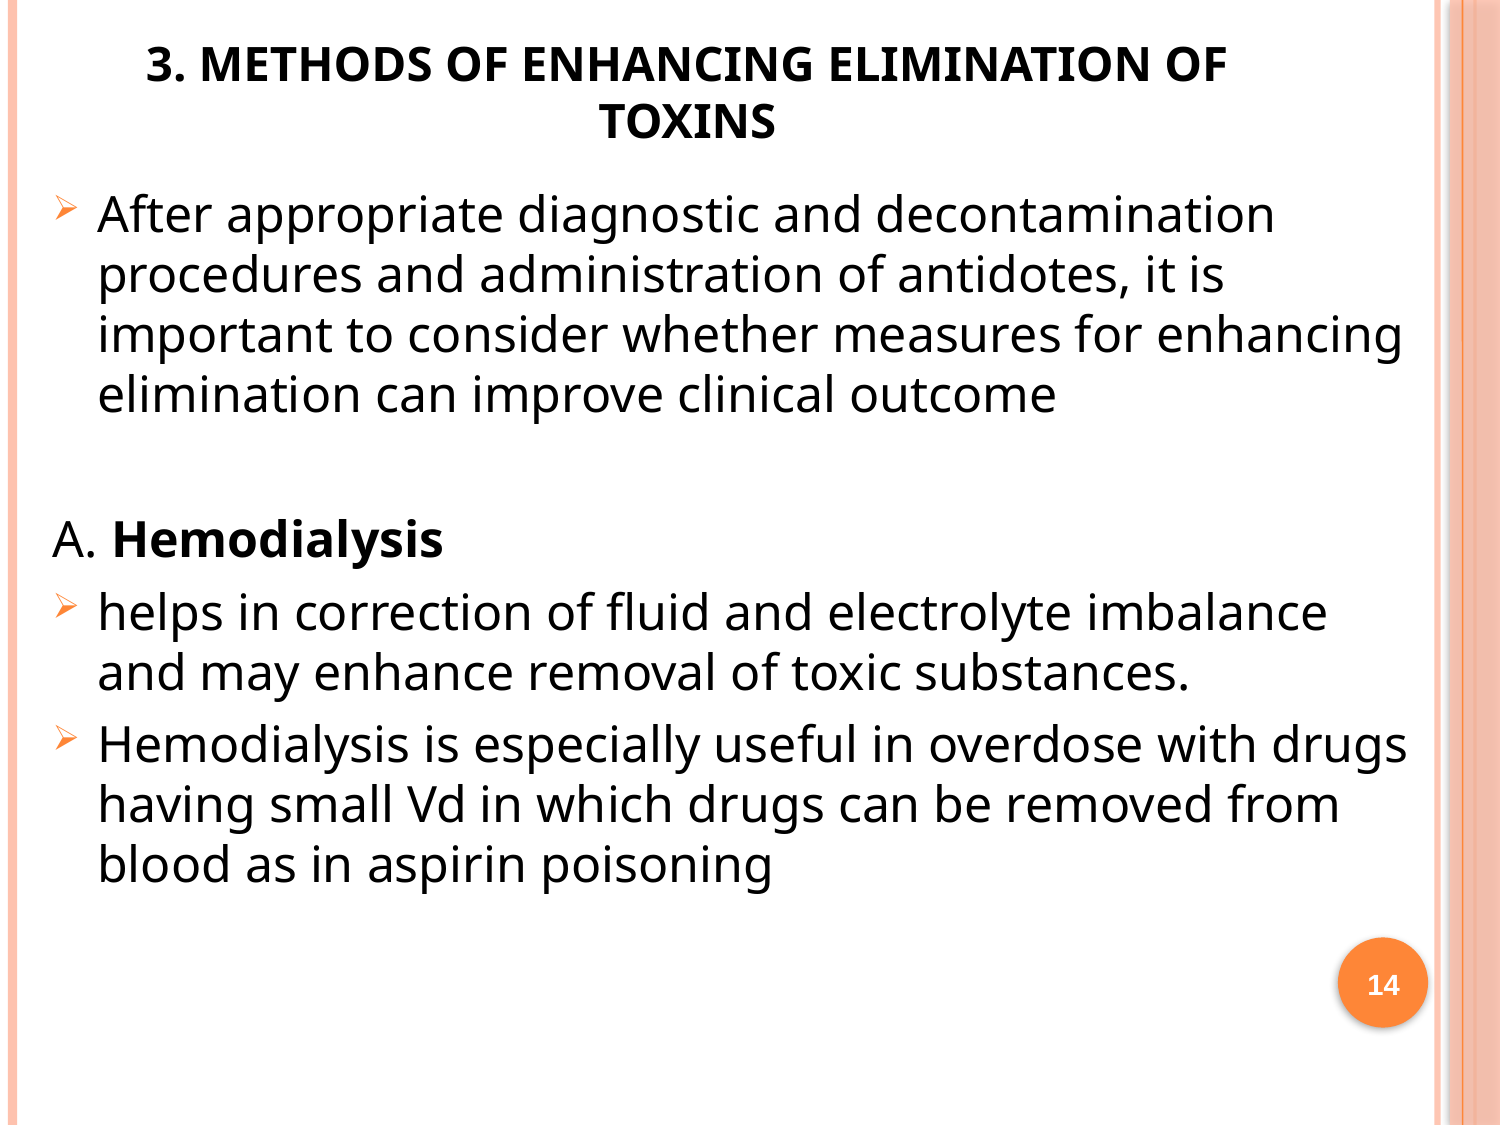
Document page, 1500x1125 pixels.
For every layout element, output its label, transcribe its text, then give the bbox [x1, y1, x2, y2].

title 3. Methods of Enhancing Elimination of Toxins [75, 24, 1300, 174]
list After appropriate diagnostic and decontamination procedures and administration of antidotes, it is important to consider whether measures for enhancing elimination can improve clinical outcome A. Hemodialysis helps in correction of fluid and electrolyte imbalance and may enhance removal of toxic substances. Hemodialysis is especially useful in overdose with drugs having small Vd in which drugs can be removed from blood as in aspirin poisoning [37, 174, 1425, 1062]
slide_number 14 [1333, 940, 1434, 1026]
